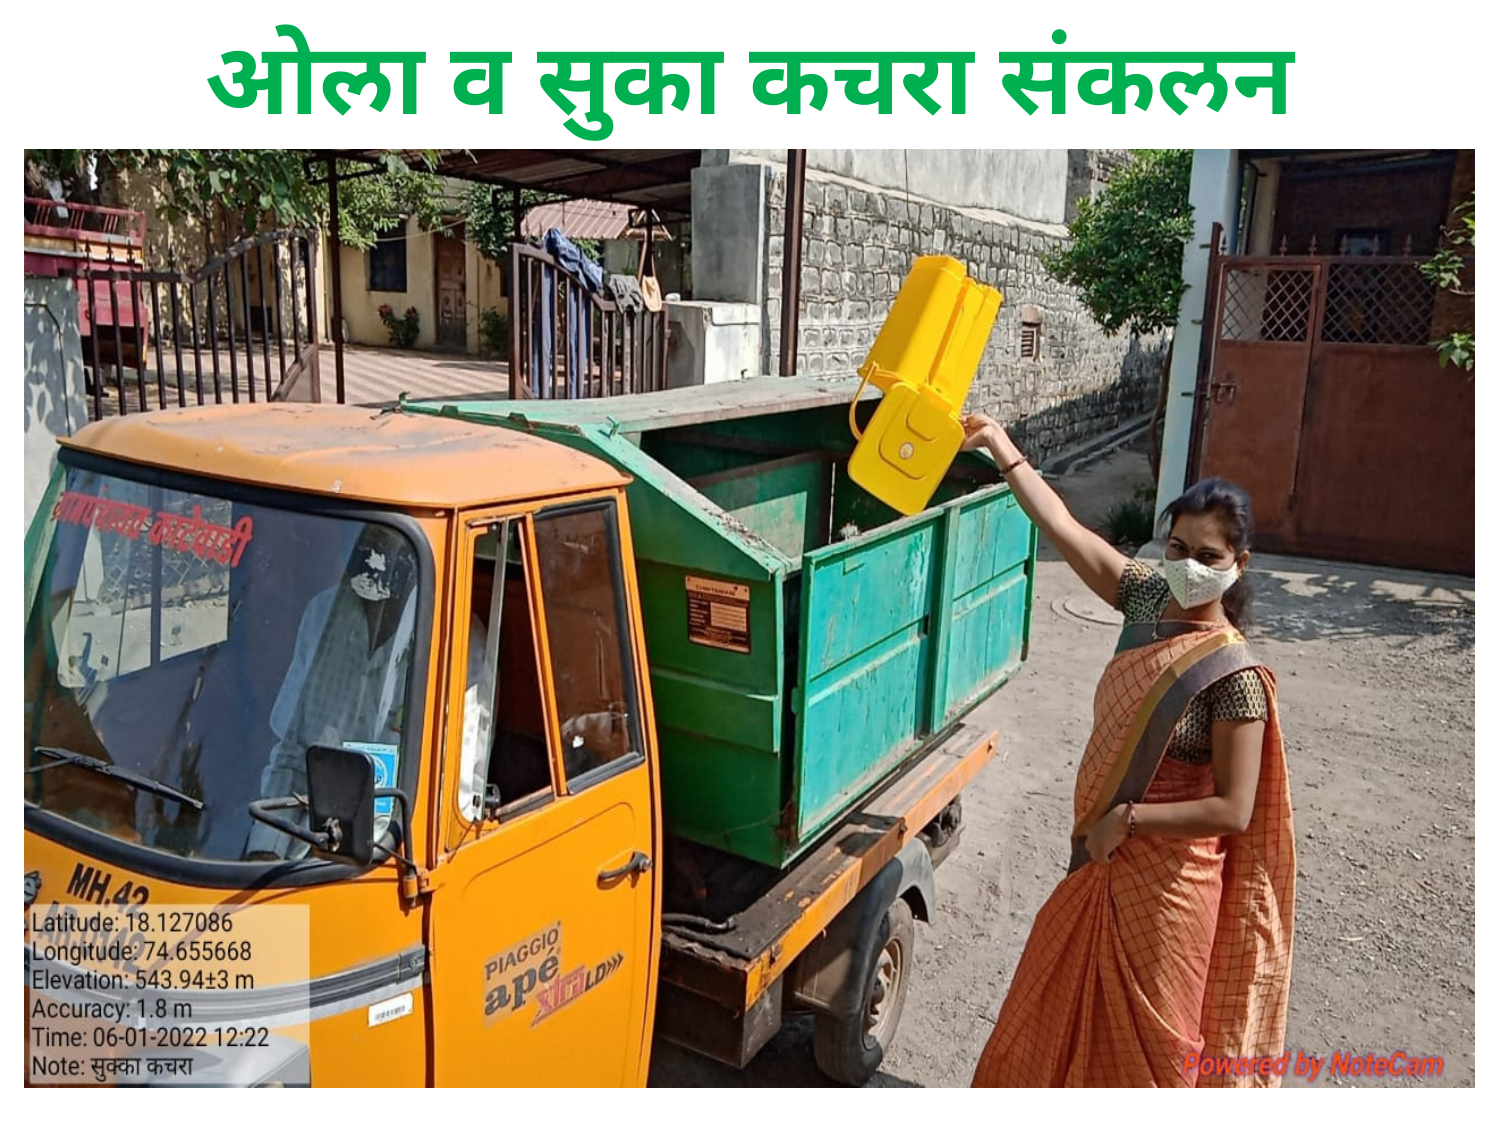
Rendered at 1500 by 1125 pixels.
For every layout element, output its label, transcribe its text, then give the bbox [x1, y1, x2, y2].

picture [24, 149, 1476, 1088]
title ओला व सुका कचरा संकलन [75, 0, 1425, 148]
